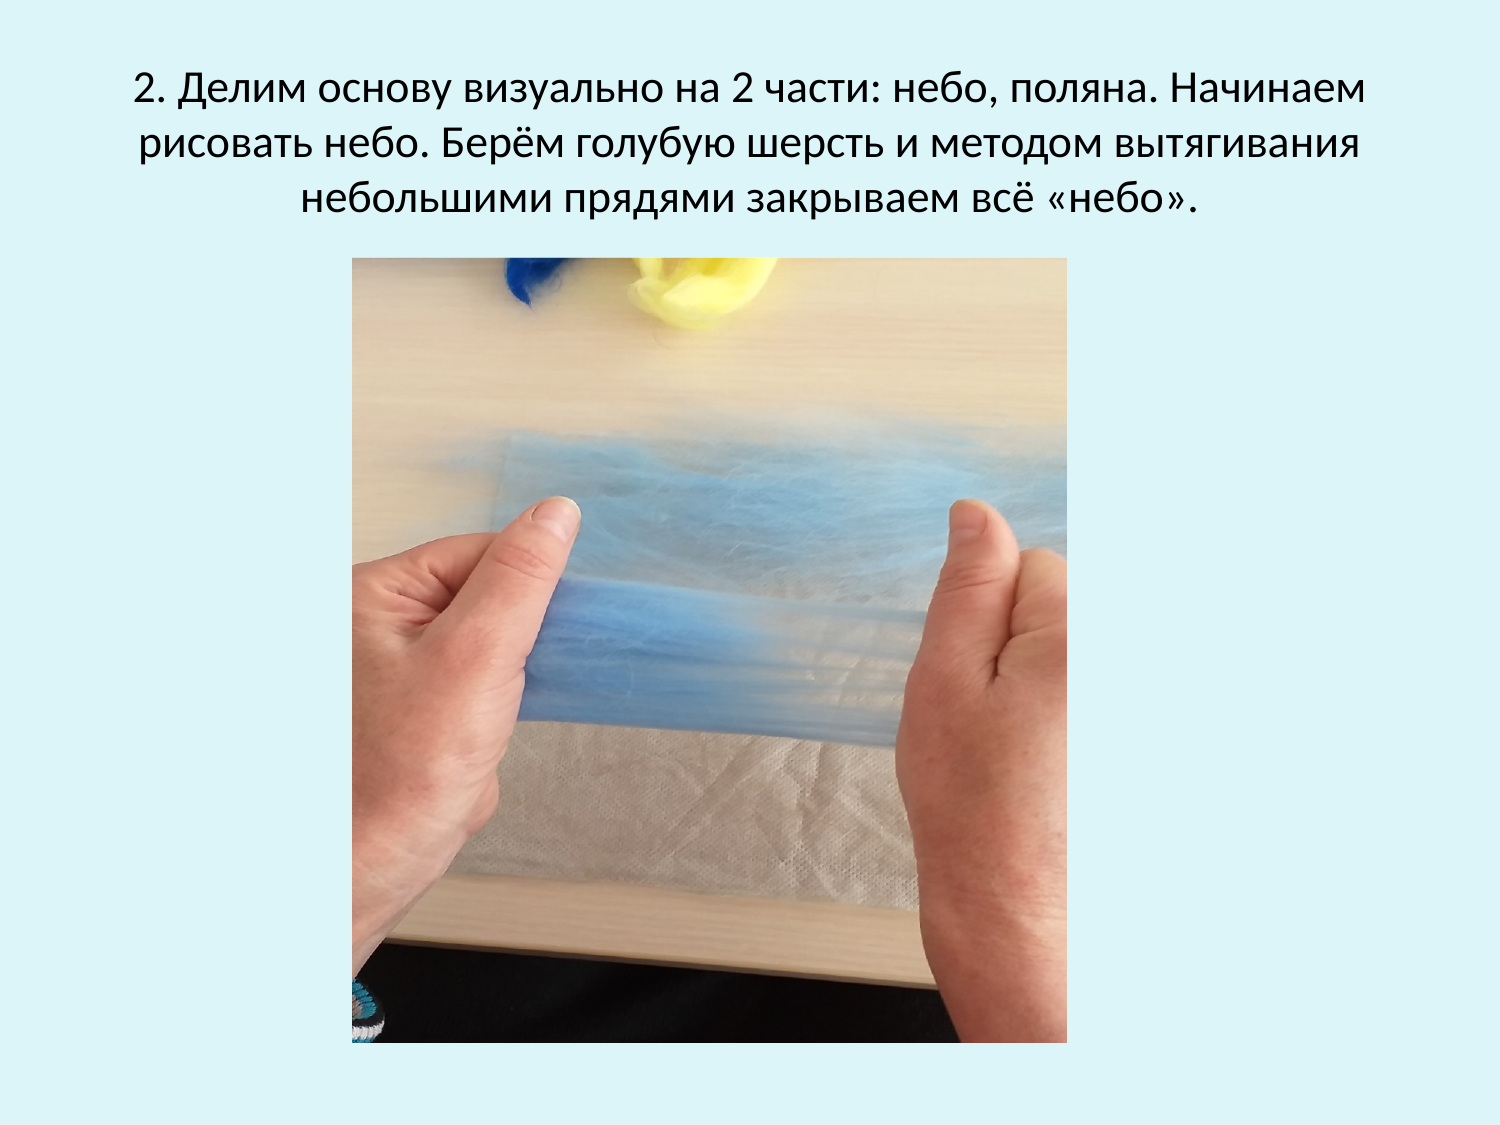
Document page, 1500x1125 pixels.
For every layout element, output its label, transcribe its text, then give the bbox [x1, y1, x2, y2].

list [316, 292, 1102, 1009]
picture [352, 258, 1067, 292]
picture [352, 1009, 1067, 1043]
title 2. Делим основу визуально на 2 части: небо, поляна. Начинаем рисовать небо. Берём голубую шерсть и методом вытягивания небольшими прядями закрываем всё «небо». [75, 45, 1425, 233]
